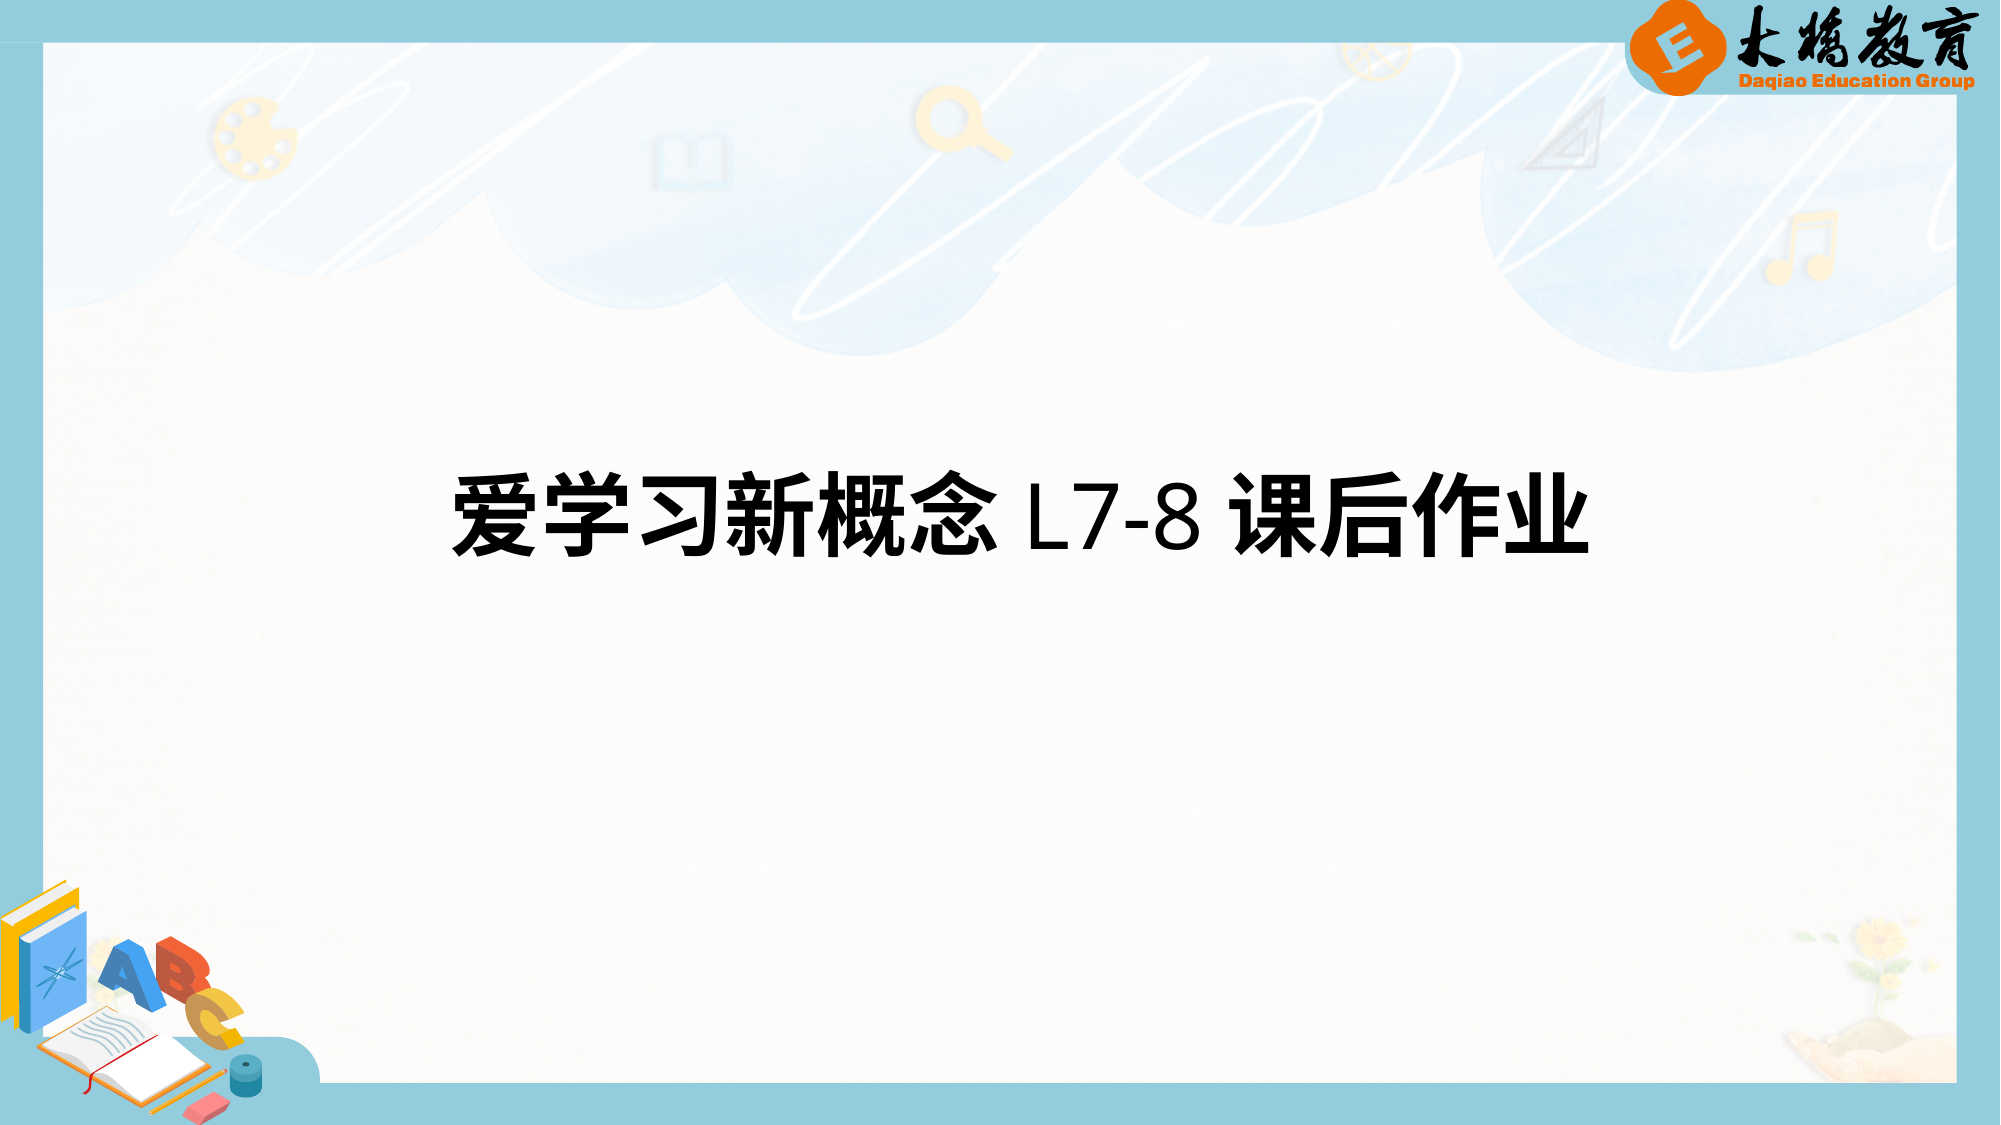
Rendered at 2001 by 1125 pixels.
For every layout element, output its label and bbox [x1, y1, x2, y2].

text_box [0, 0, 2000, 1125]
